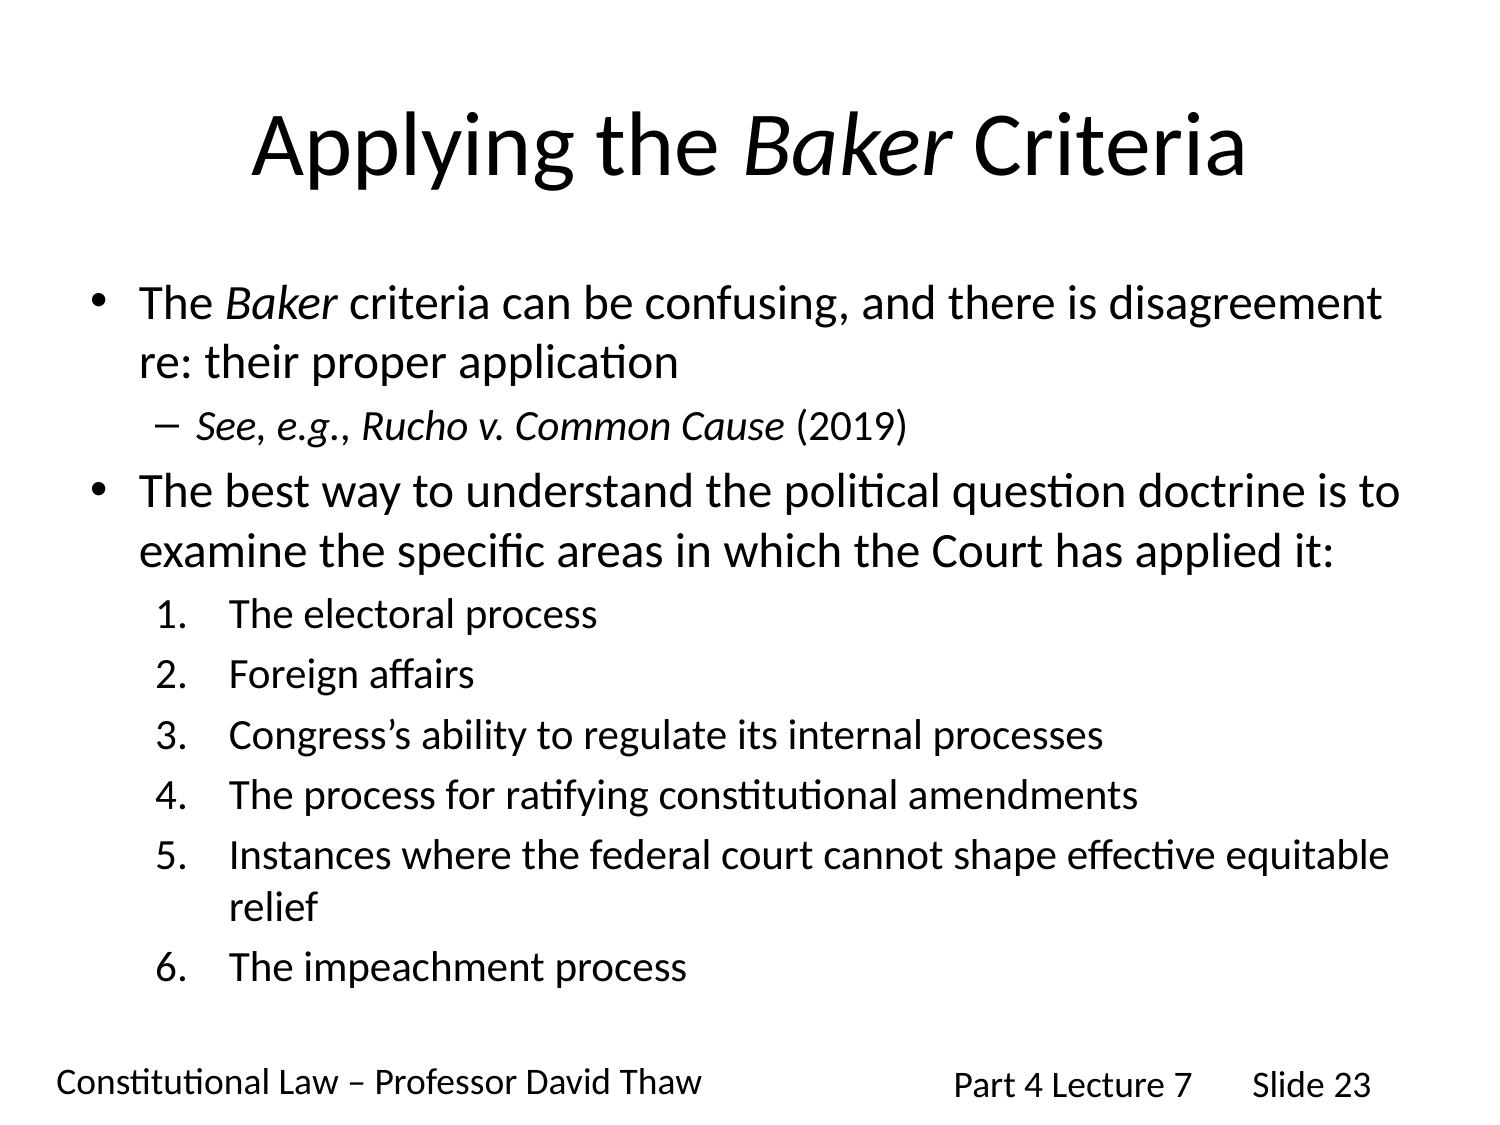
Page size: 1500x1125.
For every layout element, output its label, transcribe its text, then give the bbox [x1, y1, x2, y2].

title Applying the Baker Criteria [75, 45, 1425, 233]
list The Baker criteria can be confusing, and there is disagreement re: their proper application See, e.g., Rucho v. Common Cause (2019) The best way to understand the political question doctrine is to examine the specific areas in which the Court has applied it: The electoral process Foreign affairs Congress’s ability to regulate its internal processes The process for ratifying constitutional amendments Instances where the federal court cannot shape effective equitable relief The impeachment process [75, 262, 1425, 1050]
